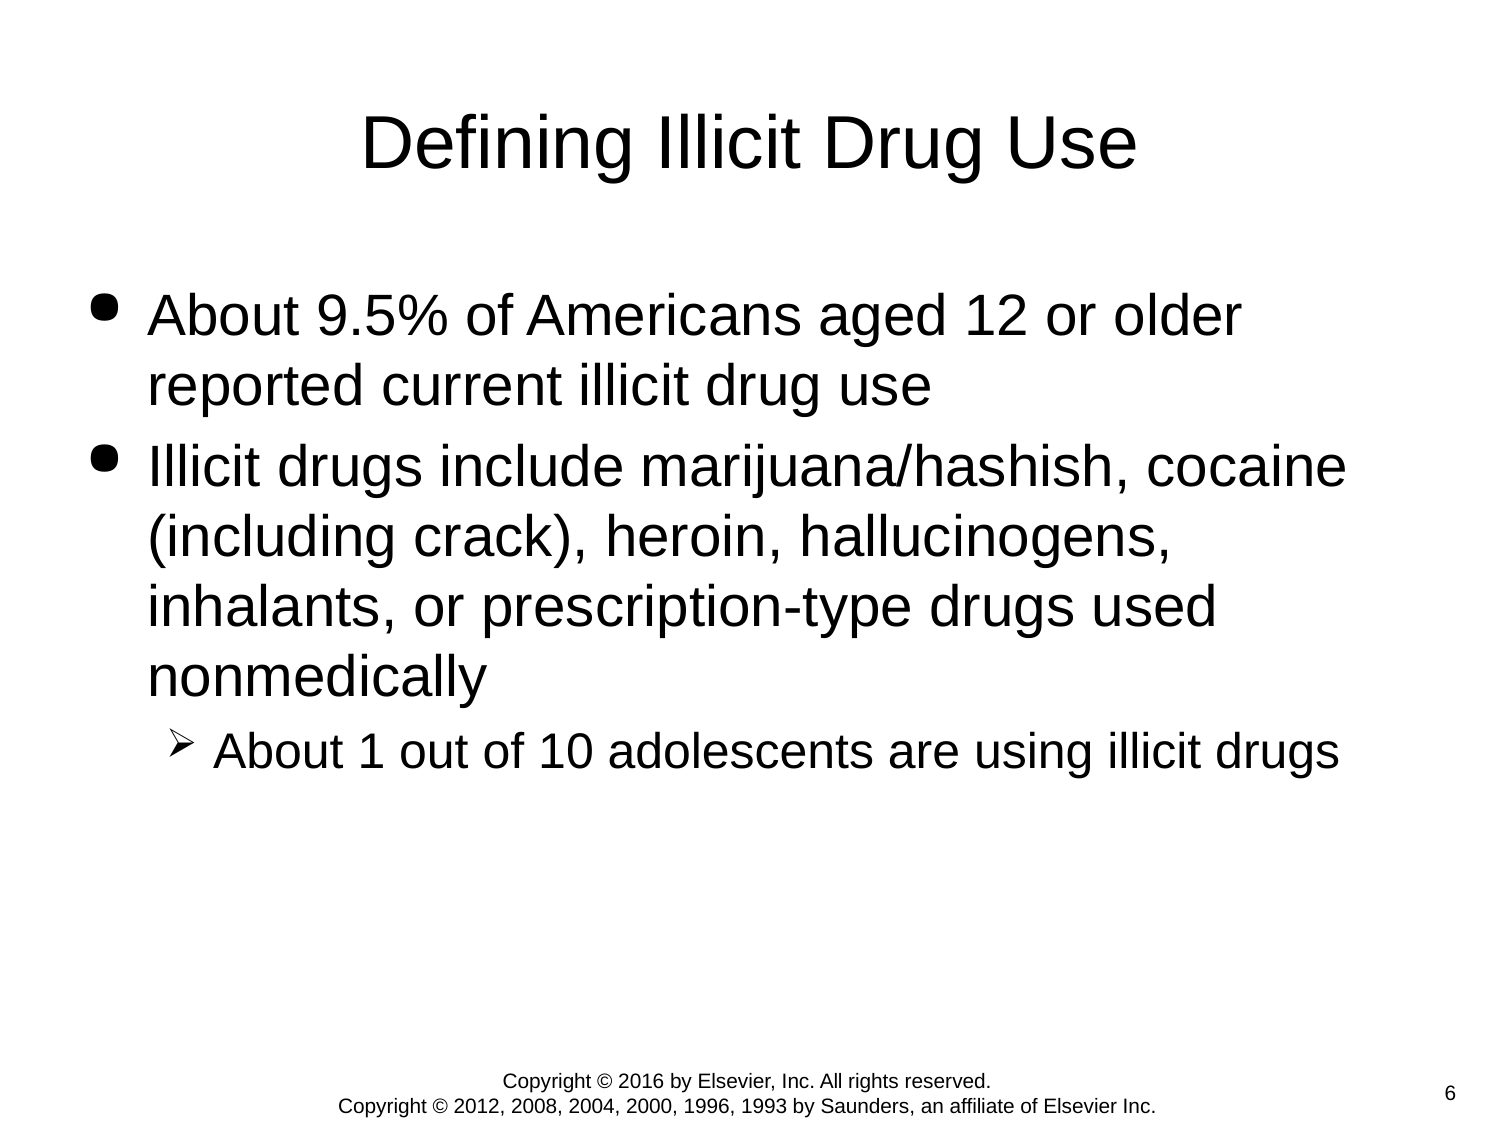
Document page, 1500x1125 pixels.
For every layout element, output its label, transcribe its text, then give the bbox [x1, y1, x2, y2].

footer Copyright © 2016 by Elsevier, Inc. All rights reserved. Copyright © 2012, 2008, 2004, 2000, 1996, 1993 by Saunders, an affiliate of Elsevier Inc. [162, 1059, 1338, 1123]
slide_number 6 [1400, 1060, 1495, 1123]
title Defining Illicit Drug Use [74, 44, 1426, 233]
list About 9.5% of Americans aged 12 or older reported current illicit drug use Illicit drugs include marijuana/hashish, cocaine (including crack), heroin, hallucinogens, inhalants, or prescription-type drugs used nonmedically About 1 out of 10 adolescents are using illicit drugs [75, 269, 1427, 1001]
